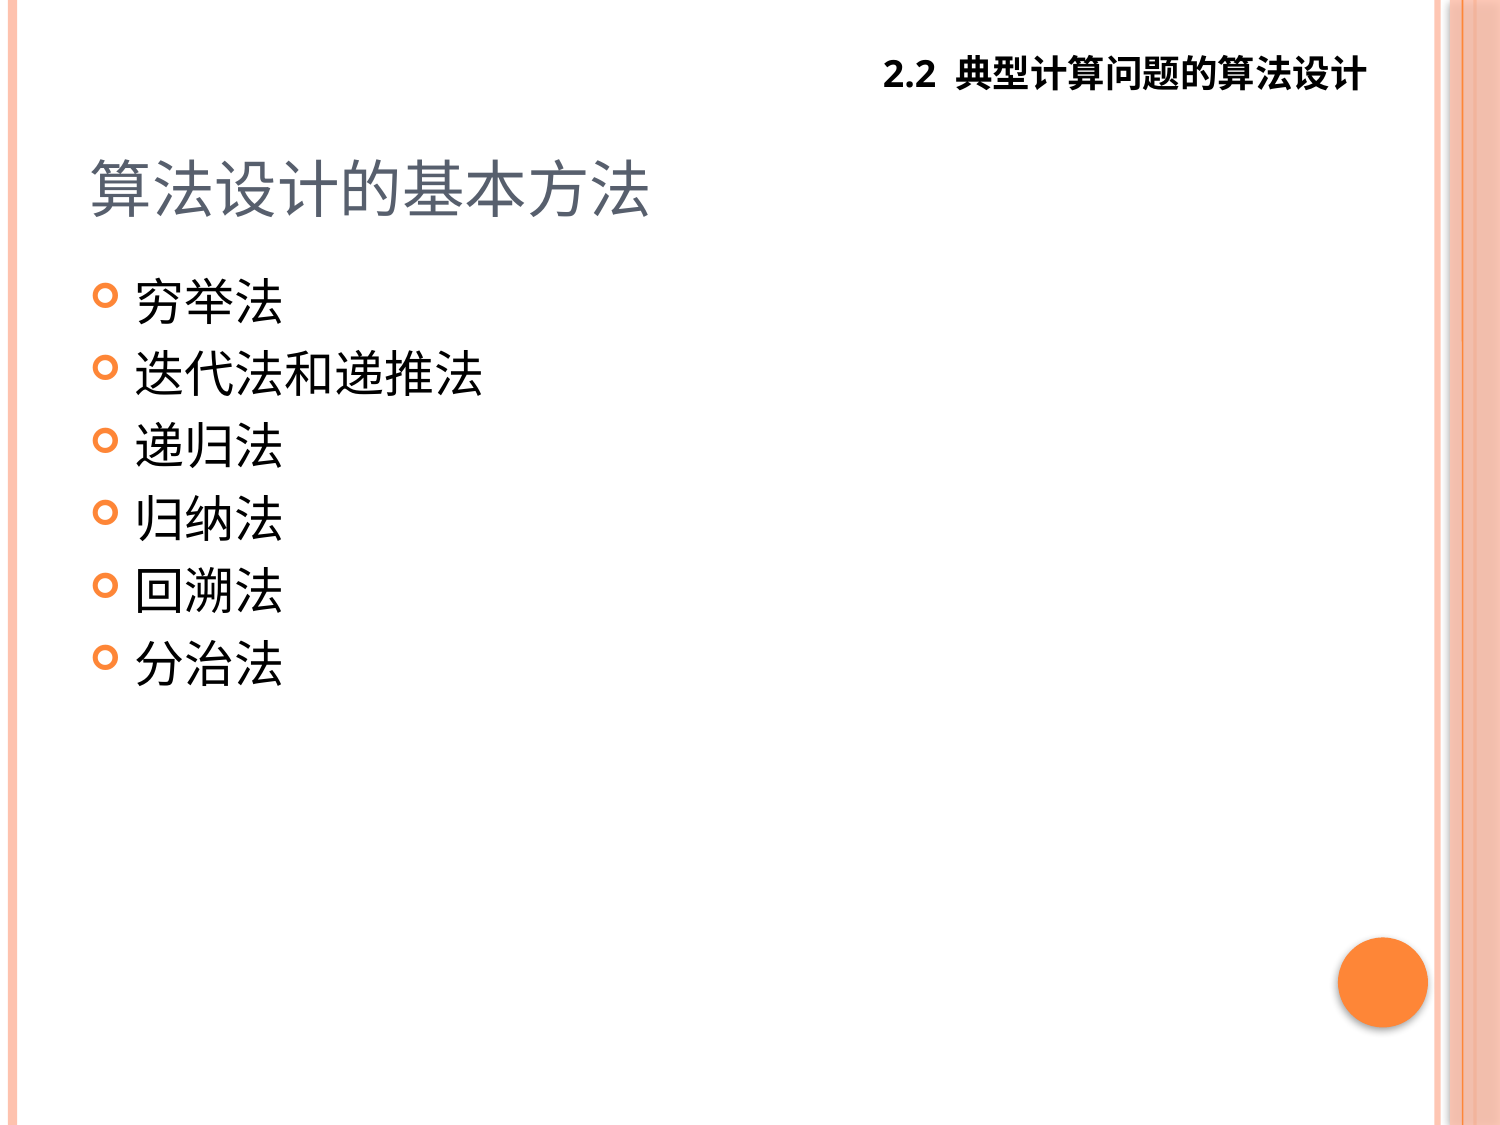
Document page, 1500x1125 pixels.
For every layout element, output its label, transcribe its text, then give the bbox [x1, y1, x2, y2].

list 穷举法 迭代法和递推法 递归法 归纳法 回溯法 分治法 [75, 262, 1300, 1062]
text_box 2.2 典型计算问题的算法设计 [868, 42, 1424, 103]
title 算法设计的基本方法 [75, 45, 1300, 233]
